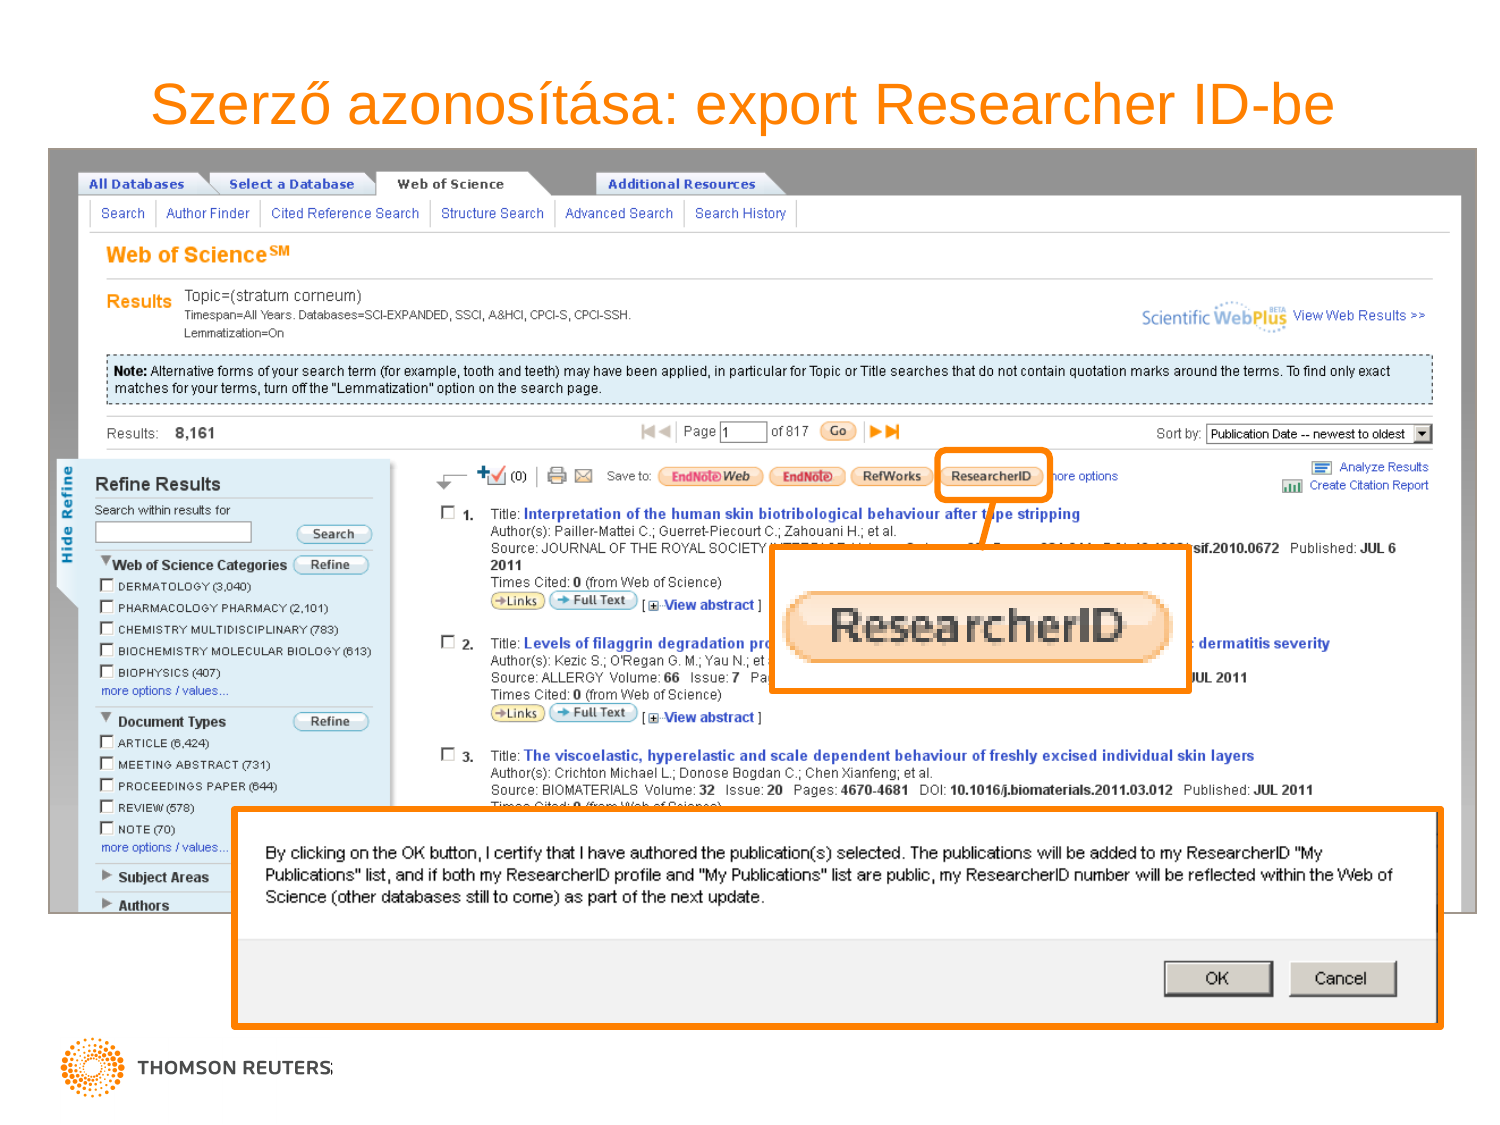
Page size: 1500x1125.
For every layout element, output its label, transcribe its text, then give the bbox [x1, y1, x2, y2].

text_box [774, 449, 1186, 689]
picture [237, 812, 1438, 1024]
title Szerző azonosítása: export Researcher ID-be [149, 0, 1360, 138]
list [49, 149, 1476, 913]
picture [60, 1037, 333, 1125]
